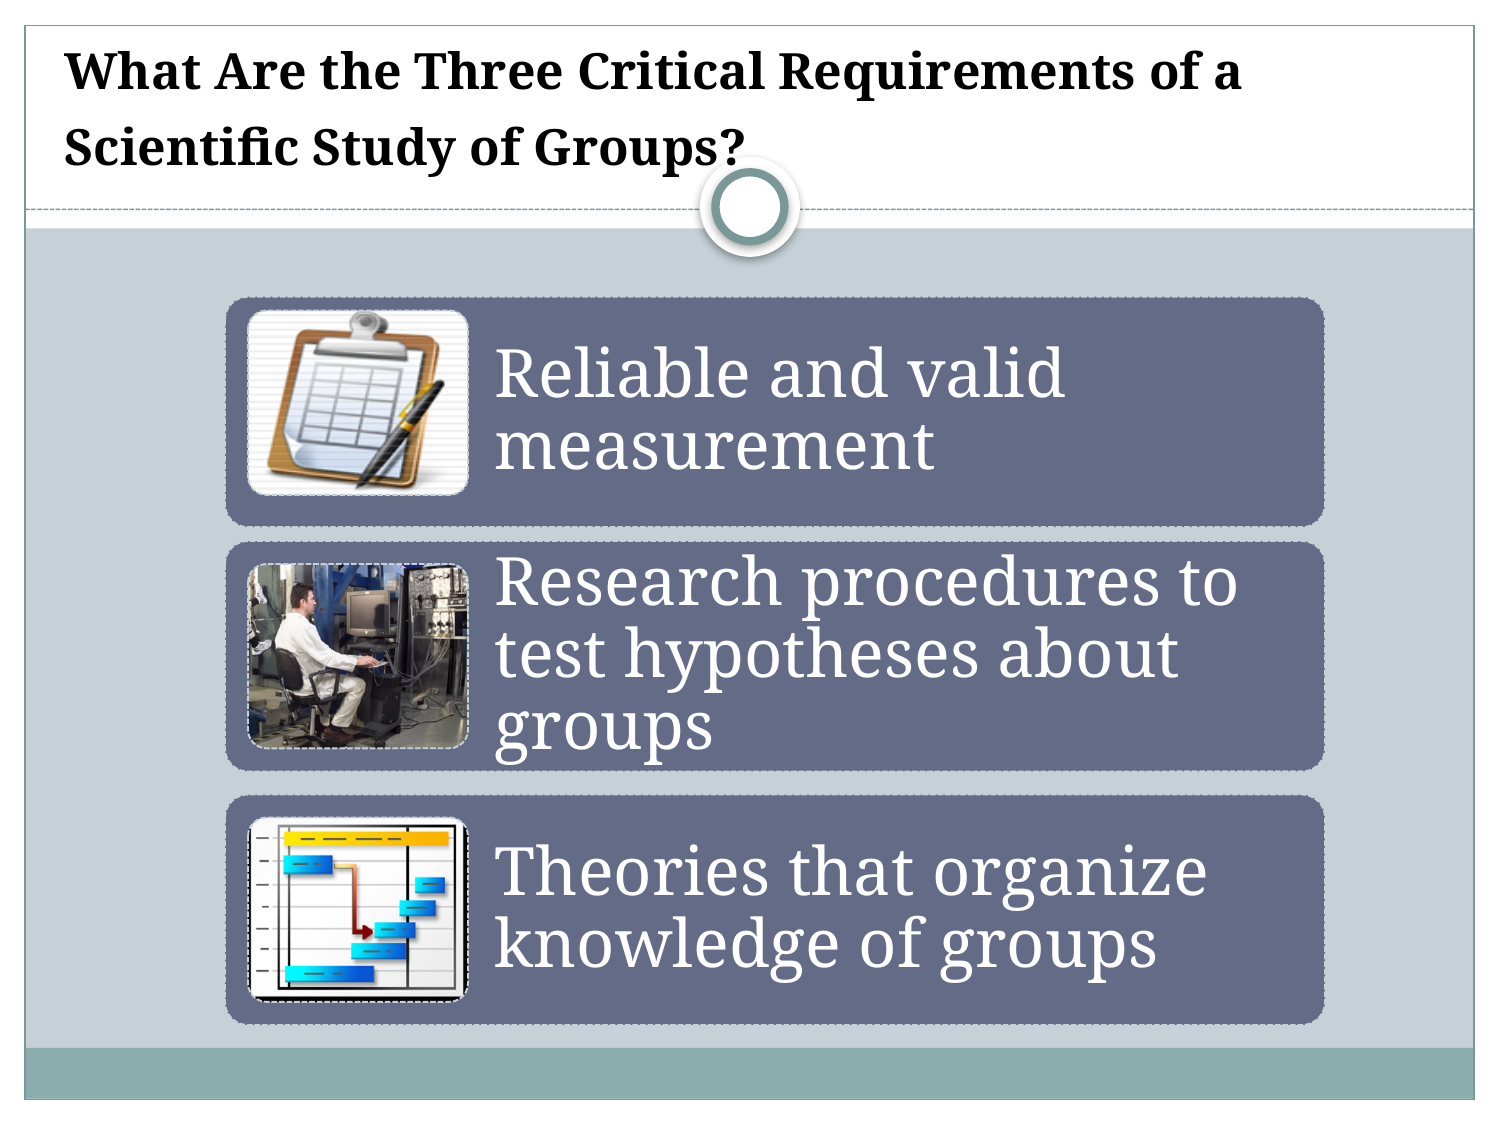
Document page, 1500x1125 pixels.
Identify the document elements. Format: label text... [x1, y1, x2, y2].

title What Are the Three Critical Requirements of a Scientific Study of Groups? [50, 62, 1450, 187]
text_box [224, 287, 1326, 1026]
